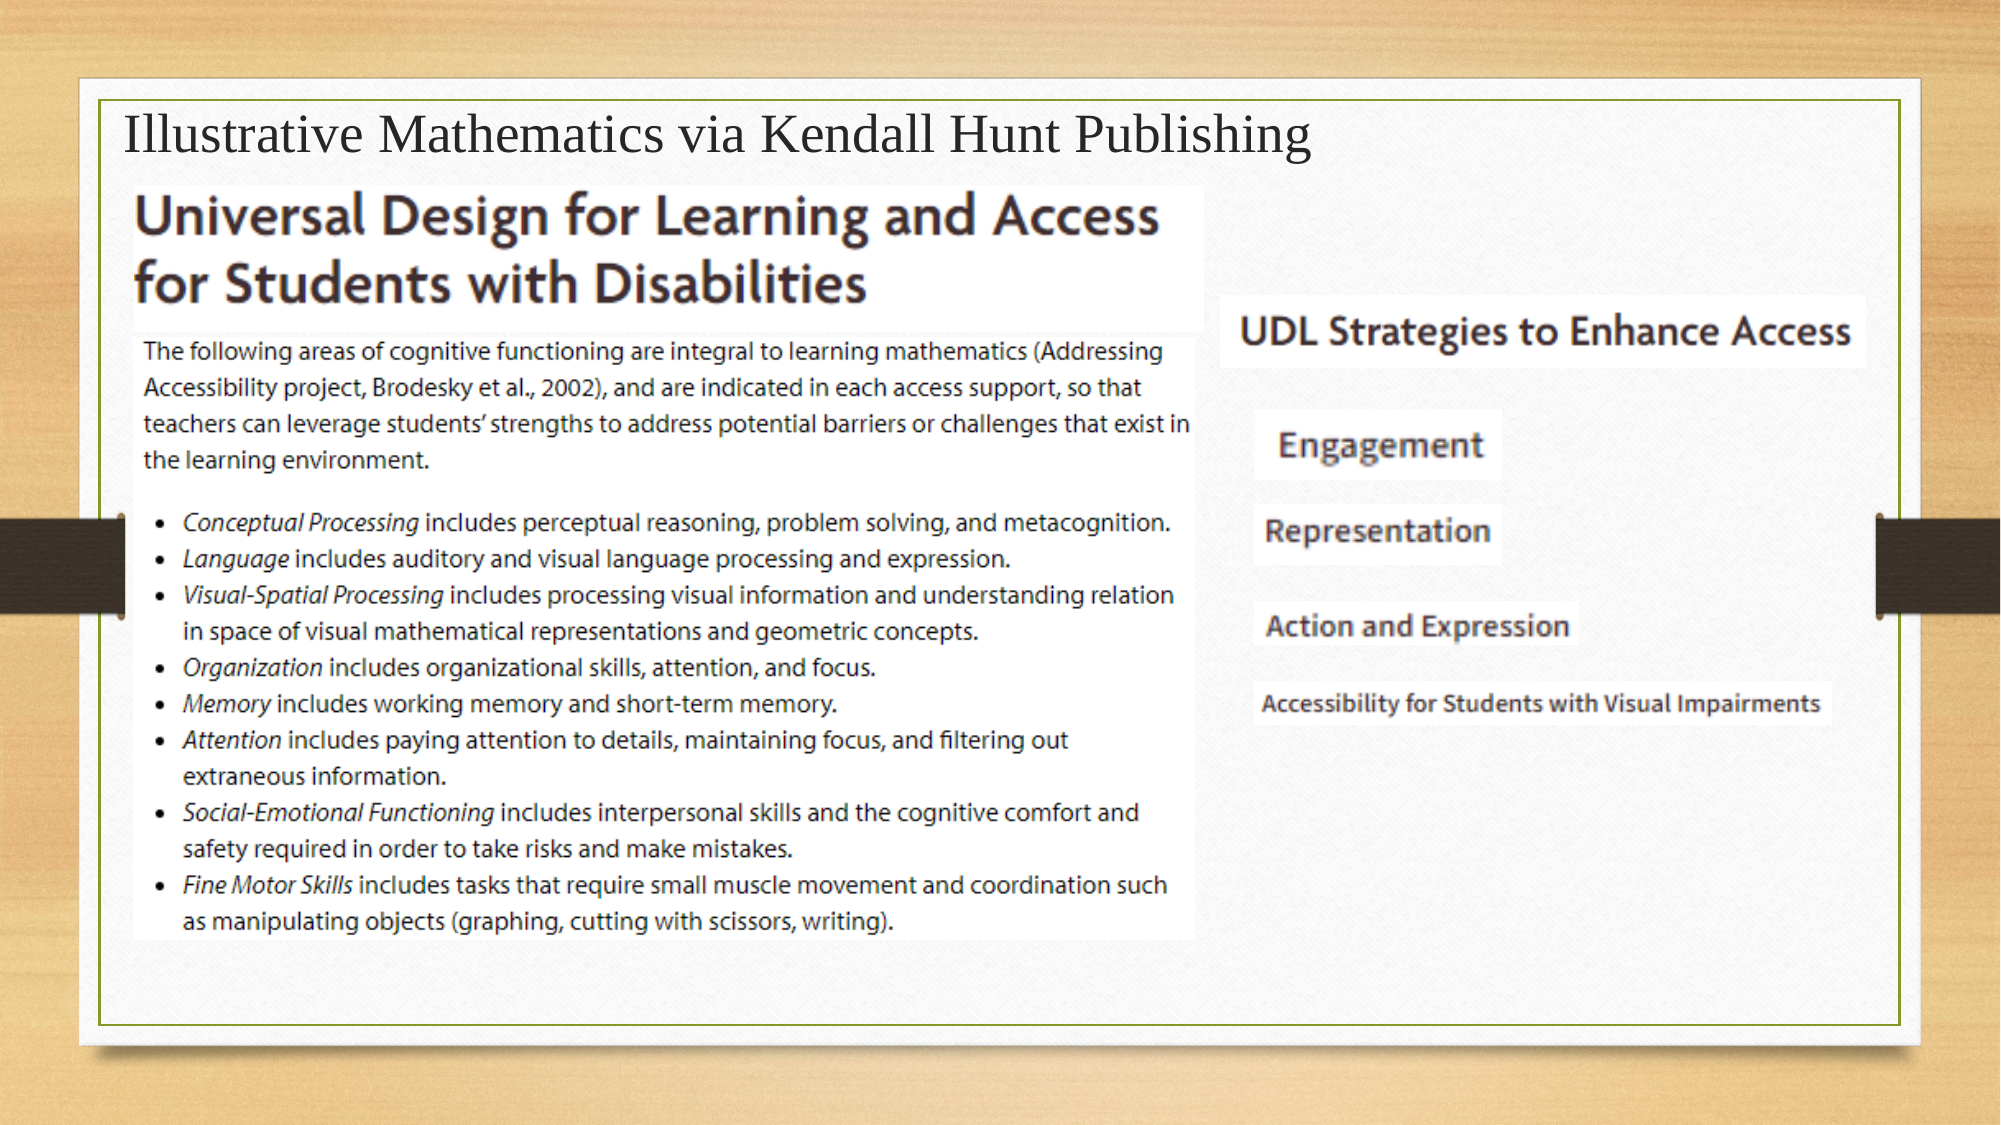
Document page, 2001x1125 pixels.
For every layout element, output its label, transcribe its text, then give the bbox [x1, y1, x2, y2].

title Illustrative Mathematics via Kendall Hunt Publishing [103, 77, 1970, 186]
picture [0, 0, 2001, 1125]
